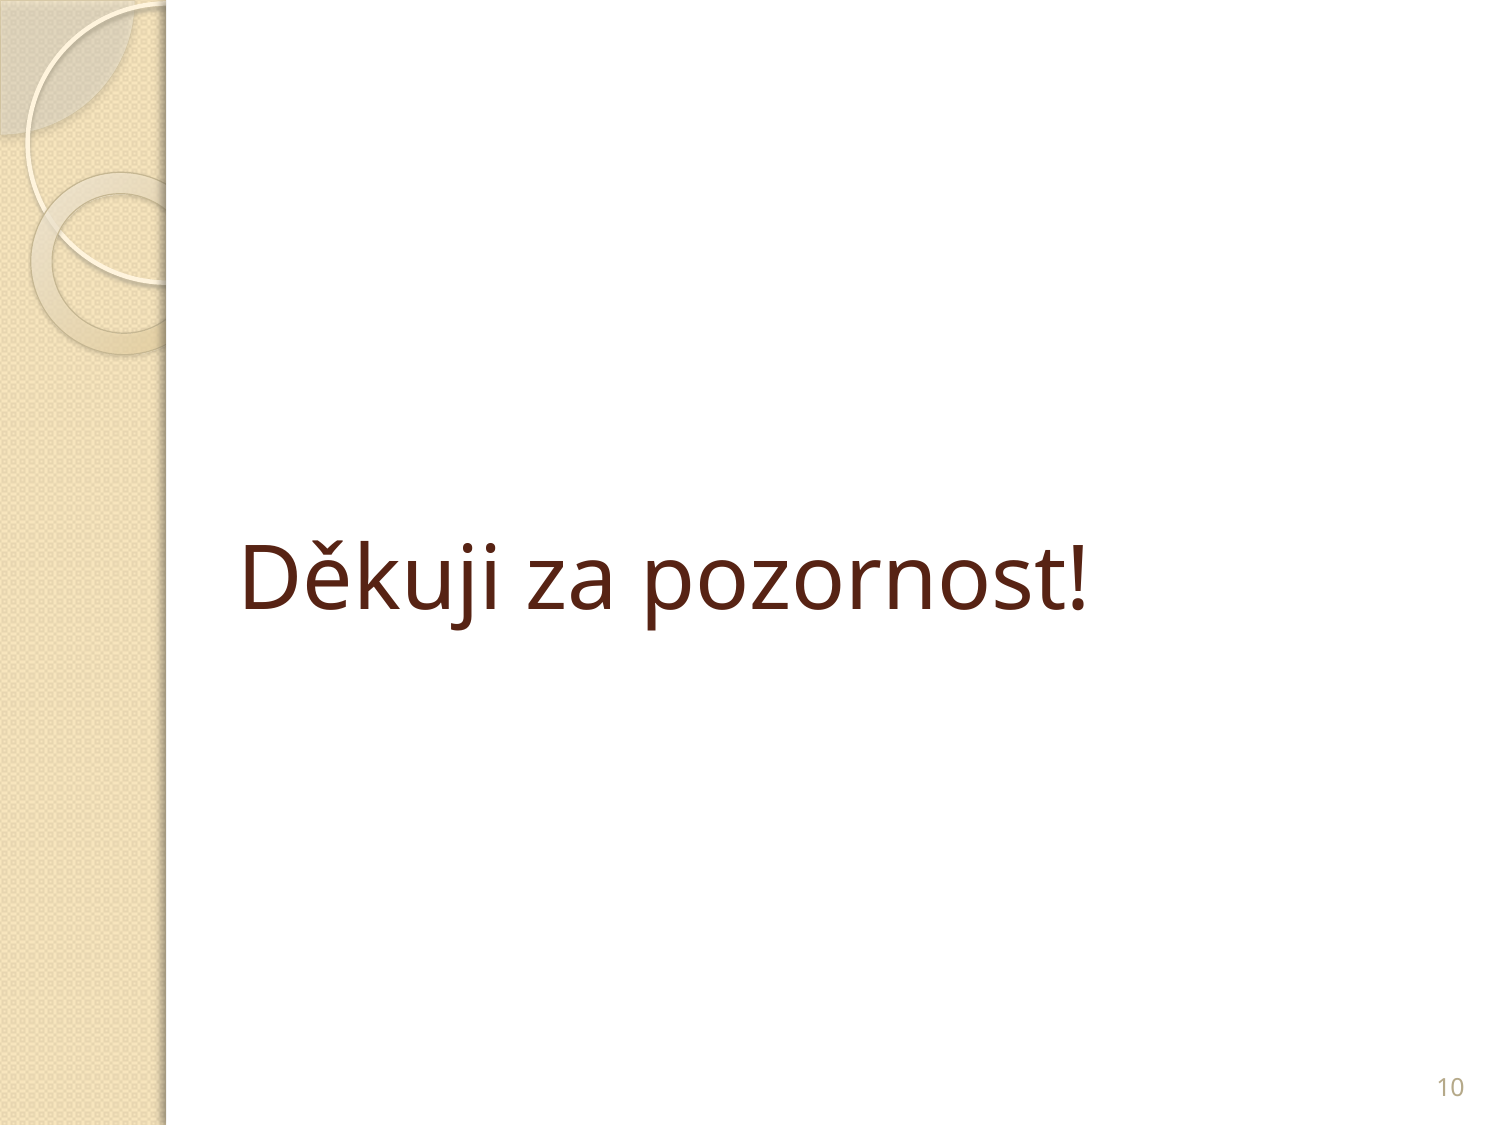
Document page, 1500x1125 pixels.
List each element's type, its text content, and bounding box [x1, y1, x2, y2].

slide_number 10 [1413, 1034, 1488, 1113]
title Děkuji za pozornost! [222, 480, 1453, 668]
